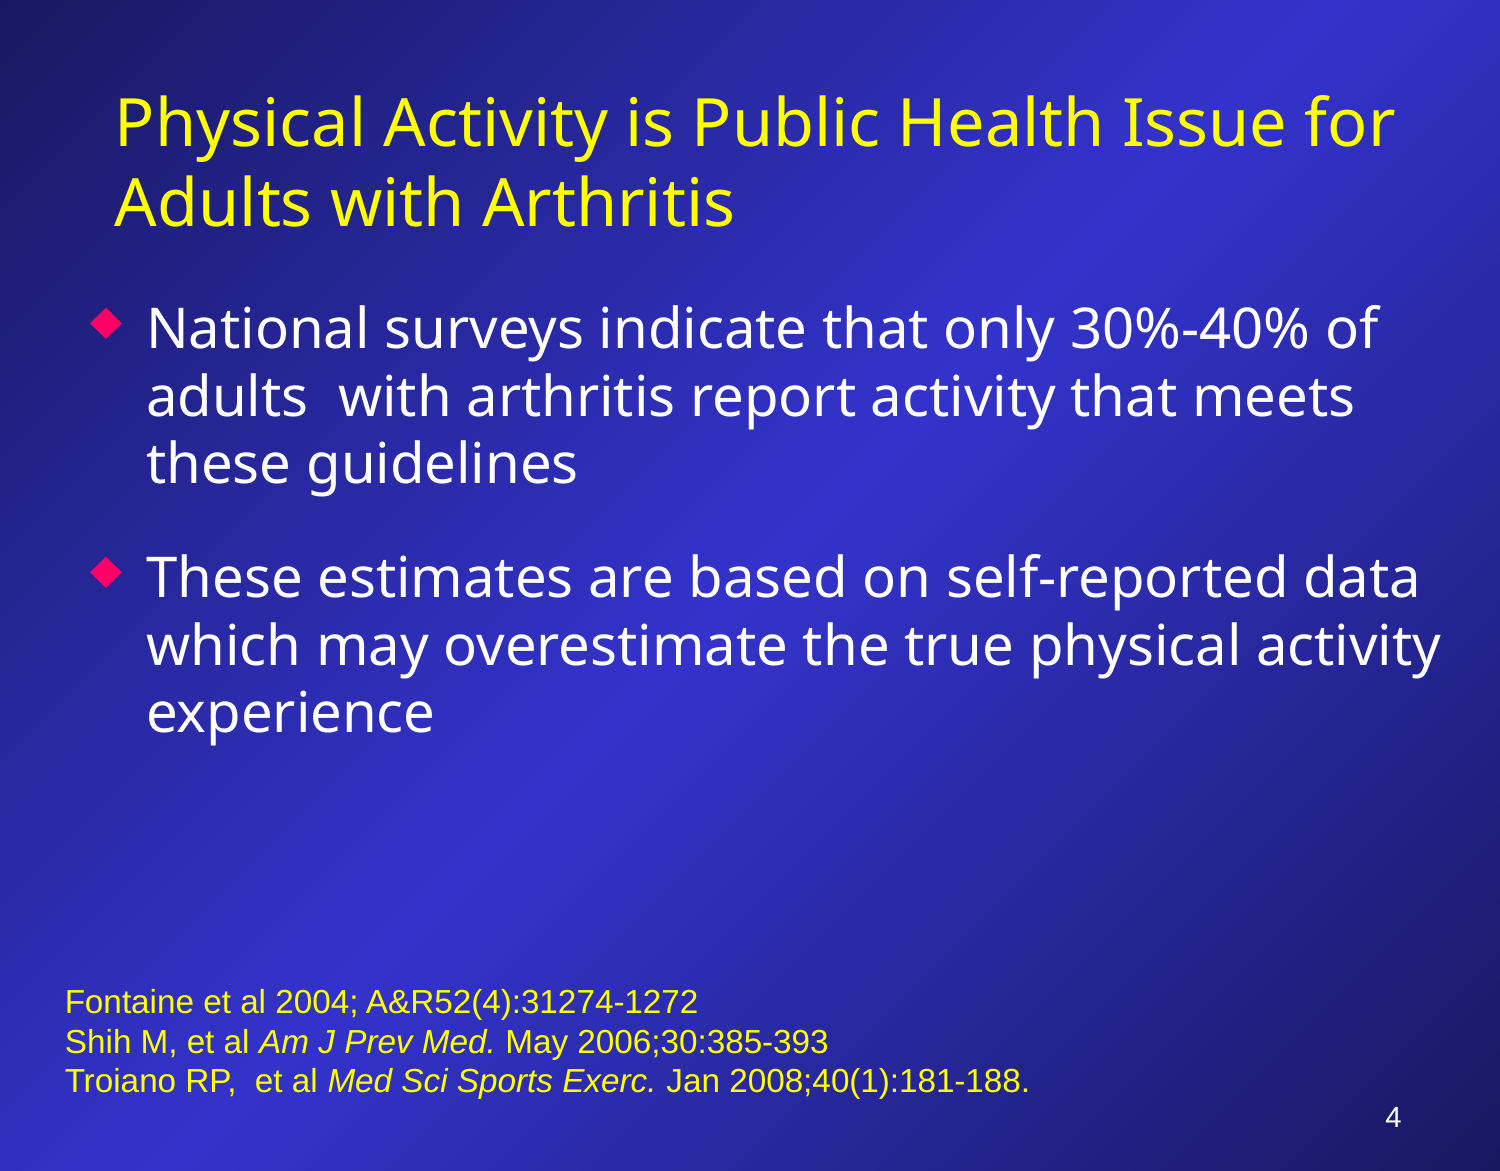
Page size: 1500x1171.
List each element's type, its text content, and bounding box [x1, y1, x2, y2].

slide_number 4 [1103, 1062, 1417, 1142]
title Physical Activity is Public Health Issue for Adults with Arthritis [99, 38, 1500, 248]
list National surveys indicate that only 30%-40% of adults with arthritis report activity that meets these guidelines These estimates are based on self-reported data which may overestimate the true physical activity experience [74, 284, 1463, 948]
text_box Fontaine et al 2004; A&R52(4):31274-1272 Shih M, et al Am J Prev Med. May 2006;30:385-393 Troiano RP, et al Med Sci Sports Exerc. Jan 2008;40(1):181-188. [49, 972, 1338, 1107]
